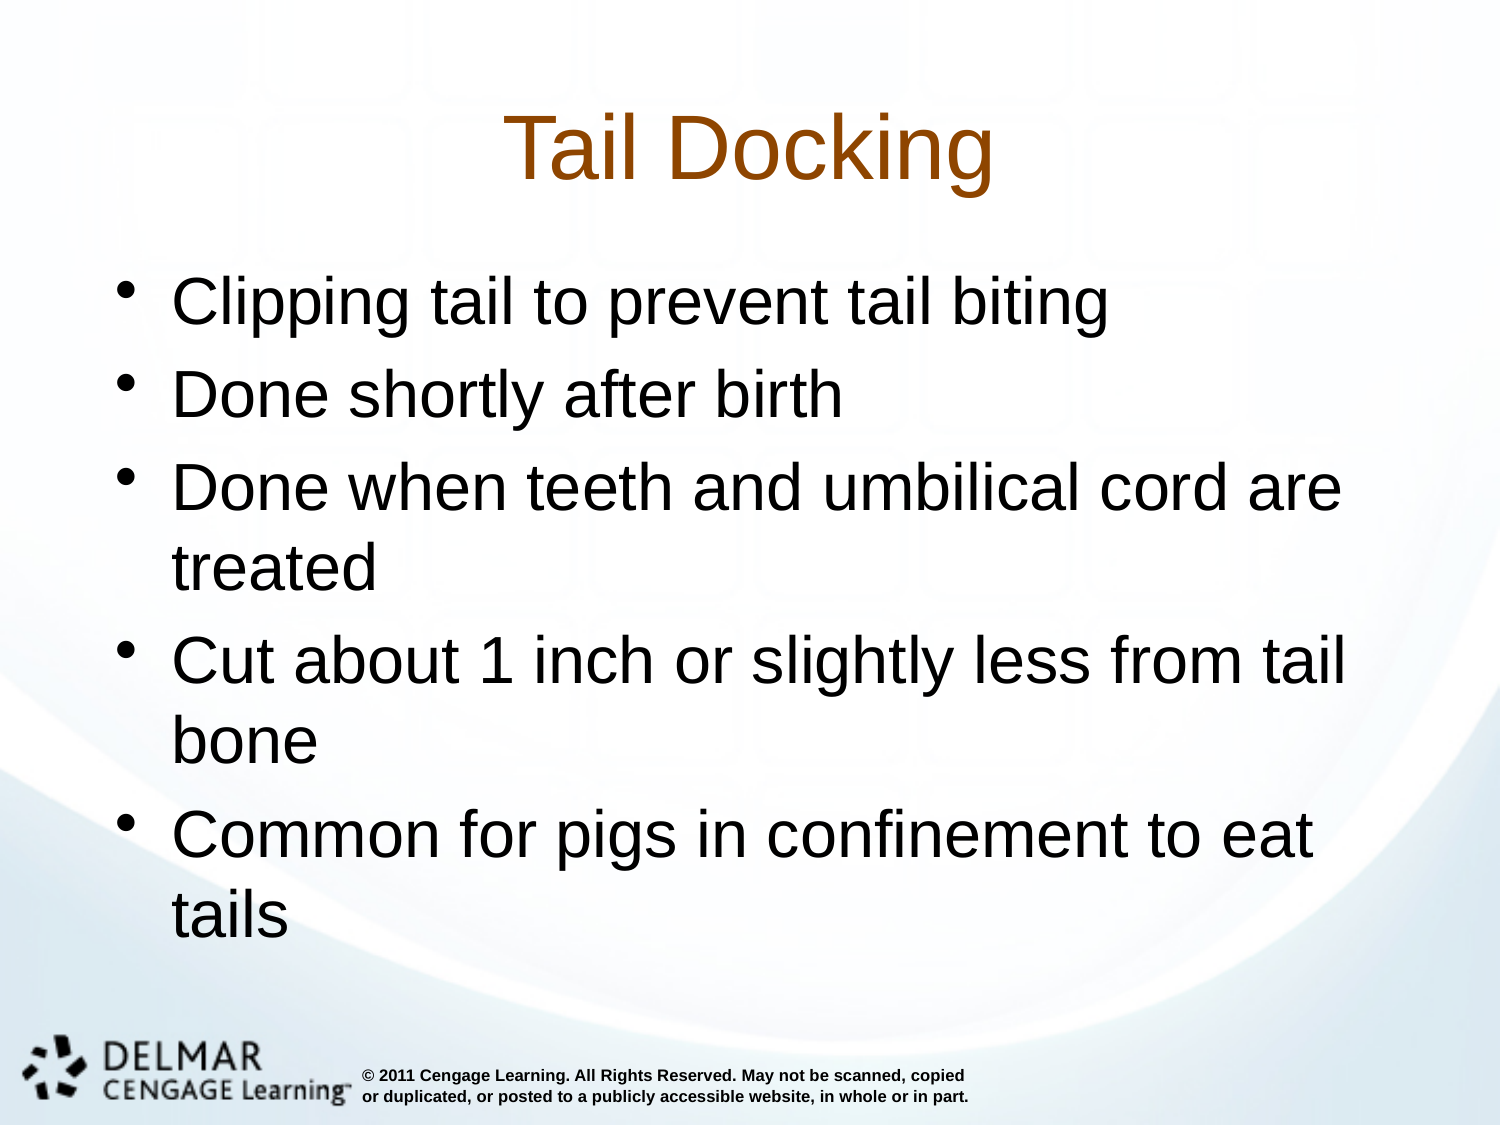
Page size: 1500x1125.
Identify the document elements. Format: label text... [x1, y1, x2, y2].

title Tail Docking [99, 87, 1401, 238]
list Clipping tail to prevent tail biting Done shortly after birth Done when teeth and umbilical cord are treated Cut about 1 inch or slightly less from tail bone Common for pigs in confinement to eat tails [99, 249, 1401, 988]
picture [0, 0, 1500, 1125]
